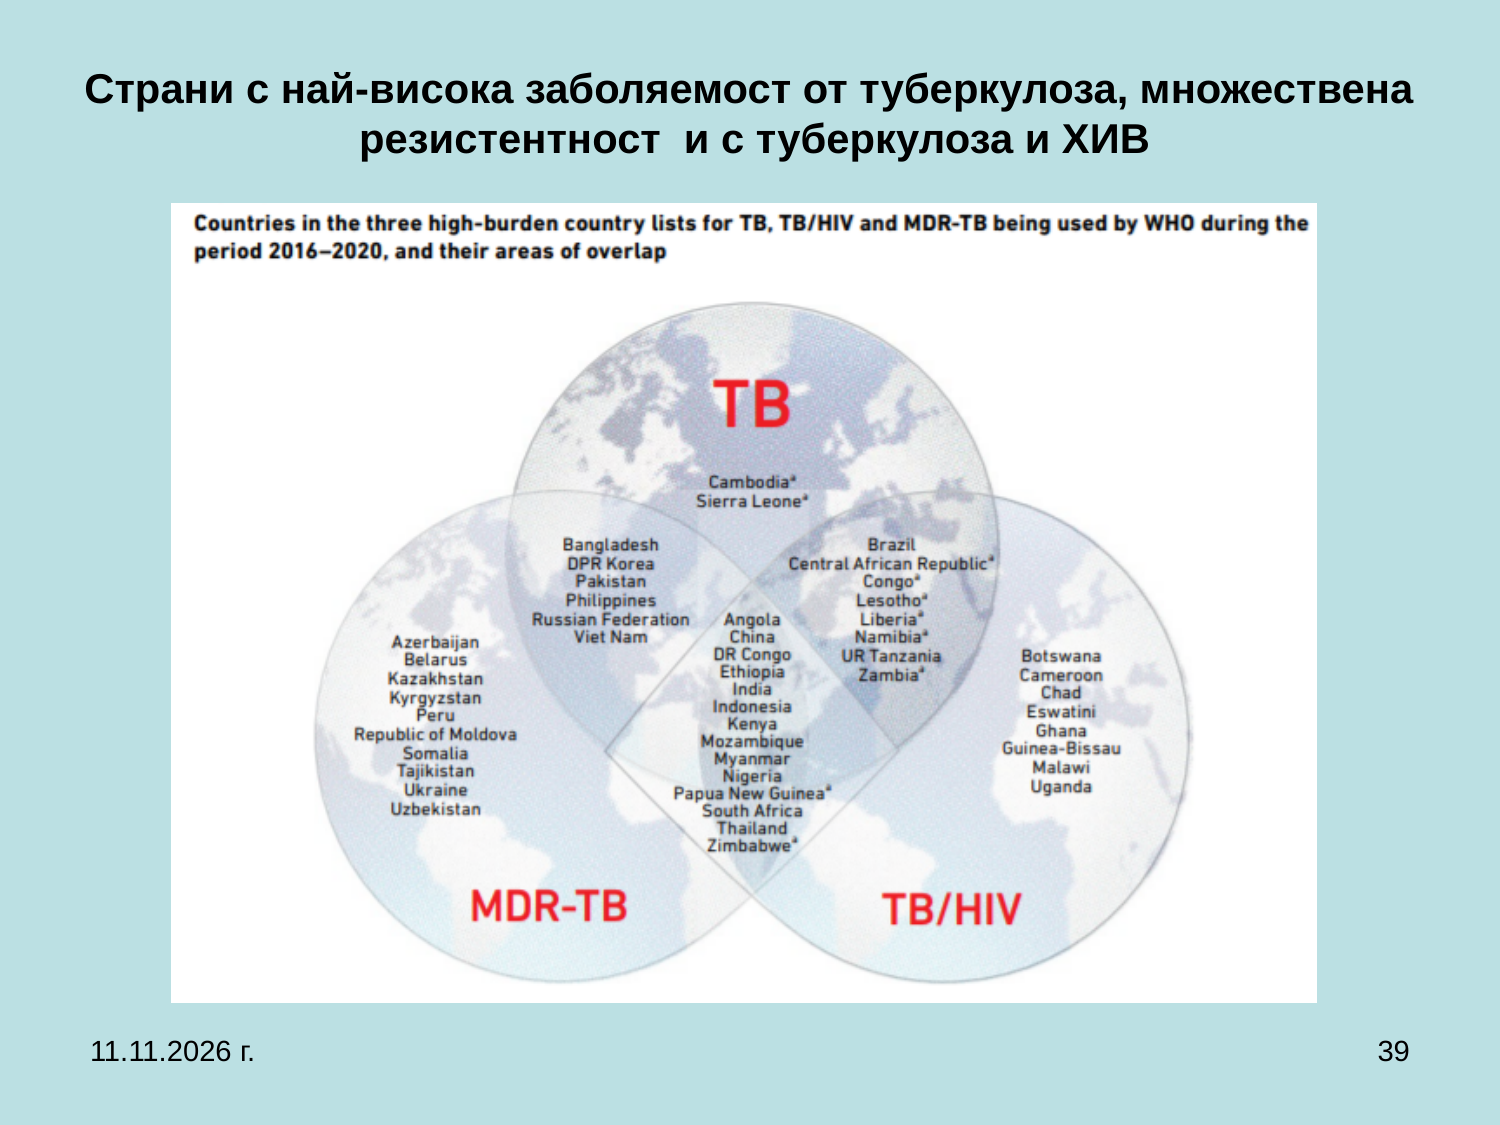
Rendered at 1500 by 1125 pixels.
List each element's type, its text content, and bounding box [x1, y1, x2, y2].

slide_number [75, 1024, 425, 1103]
slide_number 39 [1074, 1024, 1425, 1103]
picture [170, 202, 1318, 1004]
text_box Страни с най-висока заболяемост от туберкулоза, множествена резистентност и с туберкулоза и ХИВ [69, 54, 1440, 170]
